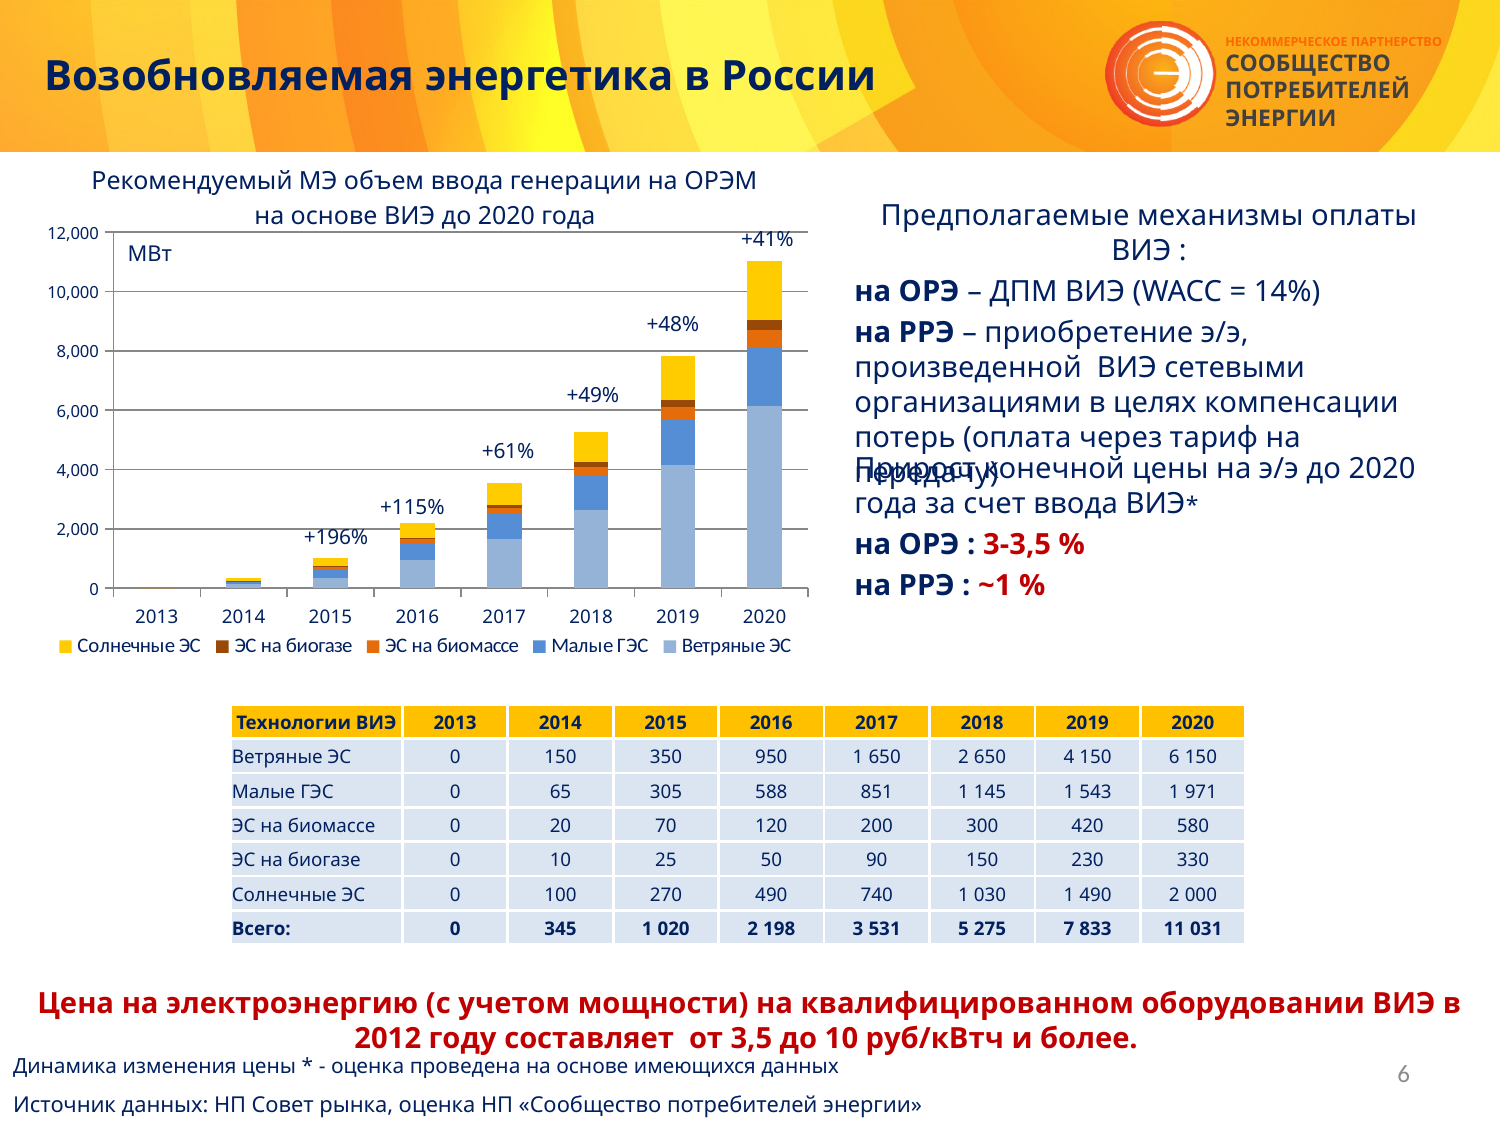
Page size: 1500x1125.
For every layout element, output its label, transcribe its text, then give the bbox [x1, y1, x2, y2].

table_cell 3 531 [825, 912, 928, 943]
picture [0, 0, 1500, 153]
table_cell 100 [509, 877, 612, 909]
table_header 2013 [404, 706, 506, 737]
table_cell 1 971 [1142, 774, 1244, 806]
table_cell 2 650 [931, 740, 1034, 772]
table_cell 350 [615, 740, 717, 772]
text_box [41, 218, 810, 671]
table_header 2019 [1036, 706, 1139, 737]
table_cell 490 [720, 877, 823, 909]
table_cell 0 [404, 843, 506, 875]
table_cell 70 [615, 809, 717, 840]
table_cell Солнечные ЭС [232, 877, 401, 909]
table_cell 7 833 [1036, 912, 1139, 943]
table_cell Ветряные ЭС [232, 740, 401, 772]
table_cell 25 [615, 843, 717, 875]
table_header 2015 [615, 706, 717, 737]
table_cell 4 150 [1036, 740, 1139, 772]
table_cell 1 145 [931, 774, 1034, 806]
table_cell 0 [404, 912, 506, 943]
text_box Прирост конечной цены на э/э до 2020 года за счет ввода ВИЭ* на ОРЭ : 3-3,5 % на РРЭ : ~1 % [839, 442, 1459, 622]
table_header 2020 [1142, 706, 1244, 737]
table_cell 0 [404, 774, 506, 806]
table_cell 1 020 [615, 912, 717, 943]
table_cell 270 [615, 877, 717, 909]
table_cell 305 [615, 774, 717, 806]
table_cell 851 [825, 774, 928, 806]
text_box Предполагаемые механизмы оплаты ВИЭ : на ОРЭ – ДПМ ВИЭ (WACC = 14%) на РРЭ – приобретение э/э, произведенной ВИЭ сетевыми организациями в целях компенсации потерь (оплата через тариф на передачу) [839, 188, 1459, 430]
table_cell 50 [720, 843, 823, 875]
table_cell 65 [509, 774, 612, 806]
table_cell 580 [1142, 809, 1244, 840]
table_cell 2 198 [720, 912, 823, 943]
table_cell 90 [825, 843, 928, 875]
text_box Источник данных: НП Совет рынка, оценка НП «Сообщество потребителей энергии» [0, 1086, 1341, 1125]
table_cell 150 [931, 843, 1034, 875]
table_cell 740 [825, 877, 928, 909]
table_cell 200 [825, 809, 928, 840]
table_cell 0 [404, 877, 506, 909]
table_cell 0 [404, 740, 506, 772]
table_cell 11 031 [1142, 912, 1244, 943]
table_header 2018 [931, 706, 1034, 737]
table_header 2014 [509, 706, 612, 737]
table_cell 1 490 [1036, 877, 1139, 909]
table_cell 345 [509, 912, 612, 943]
table_cell 420 [1036, 809, 1139, 840]
table_cell 6 150 [1142, 740, 1244, 772]
table_cell 950 [720, 740, 823, 772]
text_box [1087, 6, 1500, 146]
table_cell ЭС на биомассе [232, 809, 401, 840]
table_cell 1 650 [825, 740, 928, 772]
table_header Технологии ВИЭ [232, 706, 401, 737]
table_cell 0 [404, 809, 506, 840]
table_cell 2 000 [1142, 877, 1244, 909]
table_cell Малые ГЭС [232, 774, 401, 806]
table_cell 300 [931, 809, 1034, 840]
table_cell 230 [1036, 843, 1139, 875]
table_cell 330 [1142, 843, 1244, 875]
text_box Динамика изменения цены * - оценка проведена на основе имеющихся данных [0, 1045, 1074, 1086]
text_box Рекомендуемый МЭ объем ввода генерации на ОРЭМ на основе ВИЭ до 2020 года [41, 161, 809, 216]
table_cell 150 [509, 740, 612, 772]
table_header 2016 [720, 706, 823, 737]
table_cell 10 [509, 843, 612, 875]
table_cell 20 [509, 809, 612, 840]
table_cell ЭС на биогазе [232, 843, 401, 875]
table_cell Всего: [232, 912, 401, 943]
table_cell 588 [720, 774, 823, 806]
table_cell 1 543 [1036, 774, 1139, 806]
table_cell 1 030 [931, 877, 1034, 909]
slide_number 6 [1074, 1042, 1425, 1103]
table_cell 120 [720, 809, 823, 840]
table_cell 5 275 [931, 912, 1034, 943]
table_header 2017 [825, 706, 928, 737]
text_box Цена на электроэнергию (с учетом мощности) на квалифицированном оборудовании ВИЭ в 2012 году составляет от 3,5 до 10 руб/кВтч и более. [17, 976, 1483, 1066]
